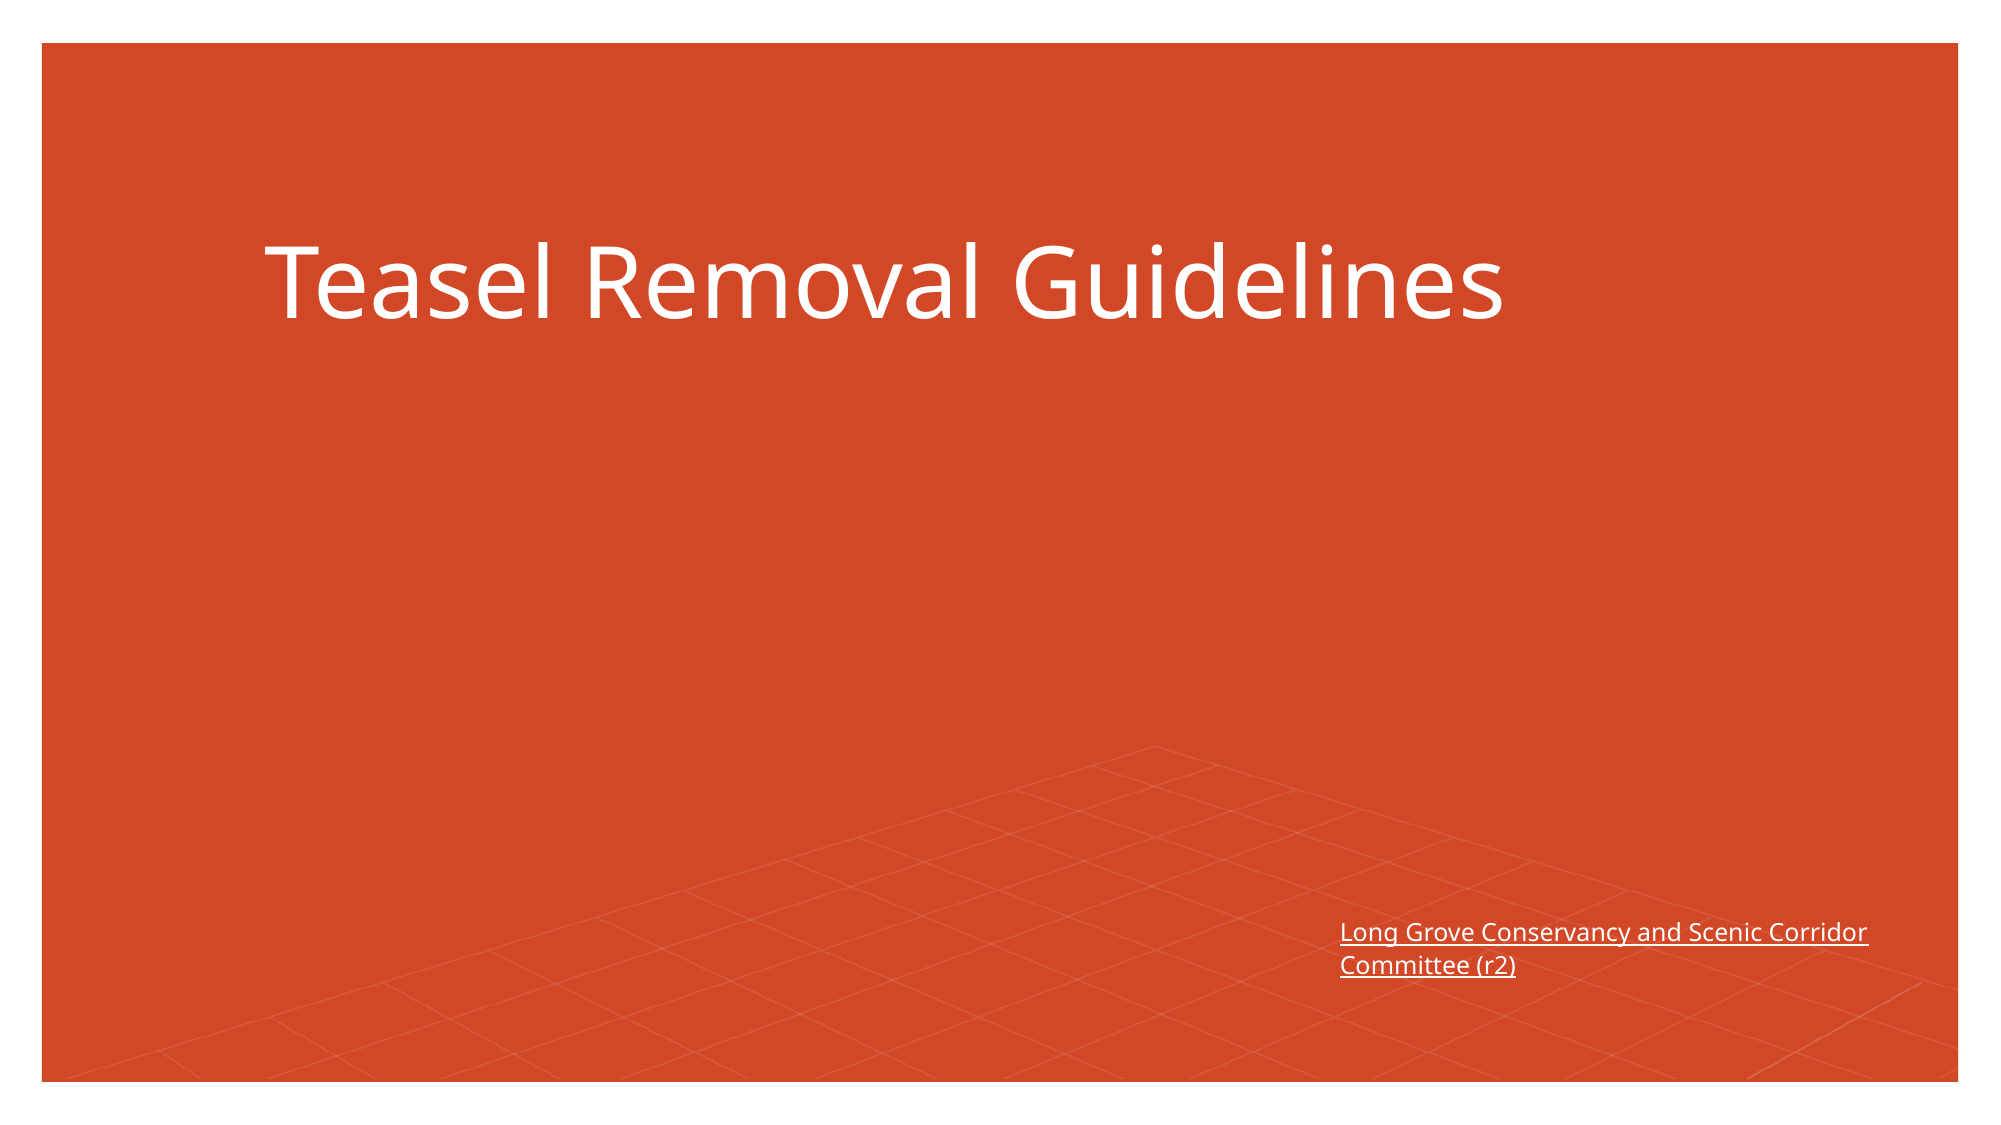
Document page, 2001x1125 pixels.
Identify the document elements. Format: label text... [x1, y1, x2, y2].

title Teasel Removal Guidelines [249, 218, 1750, 513]
text_box Long Grove Conservancy and Scenic Corridor Committee (r2) [1325, 906, 1942, 1074]
picture [56, 745, 1979, 1079]
